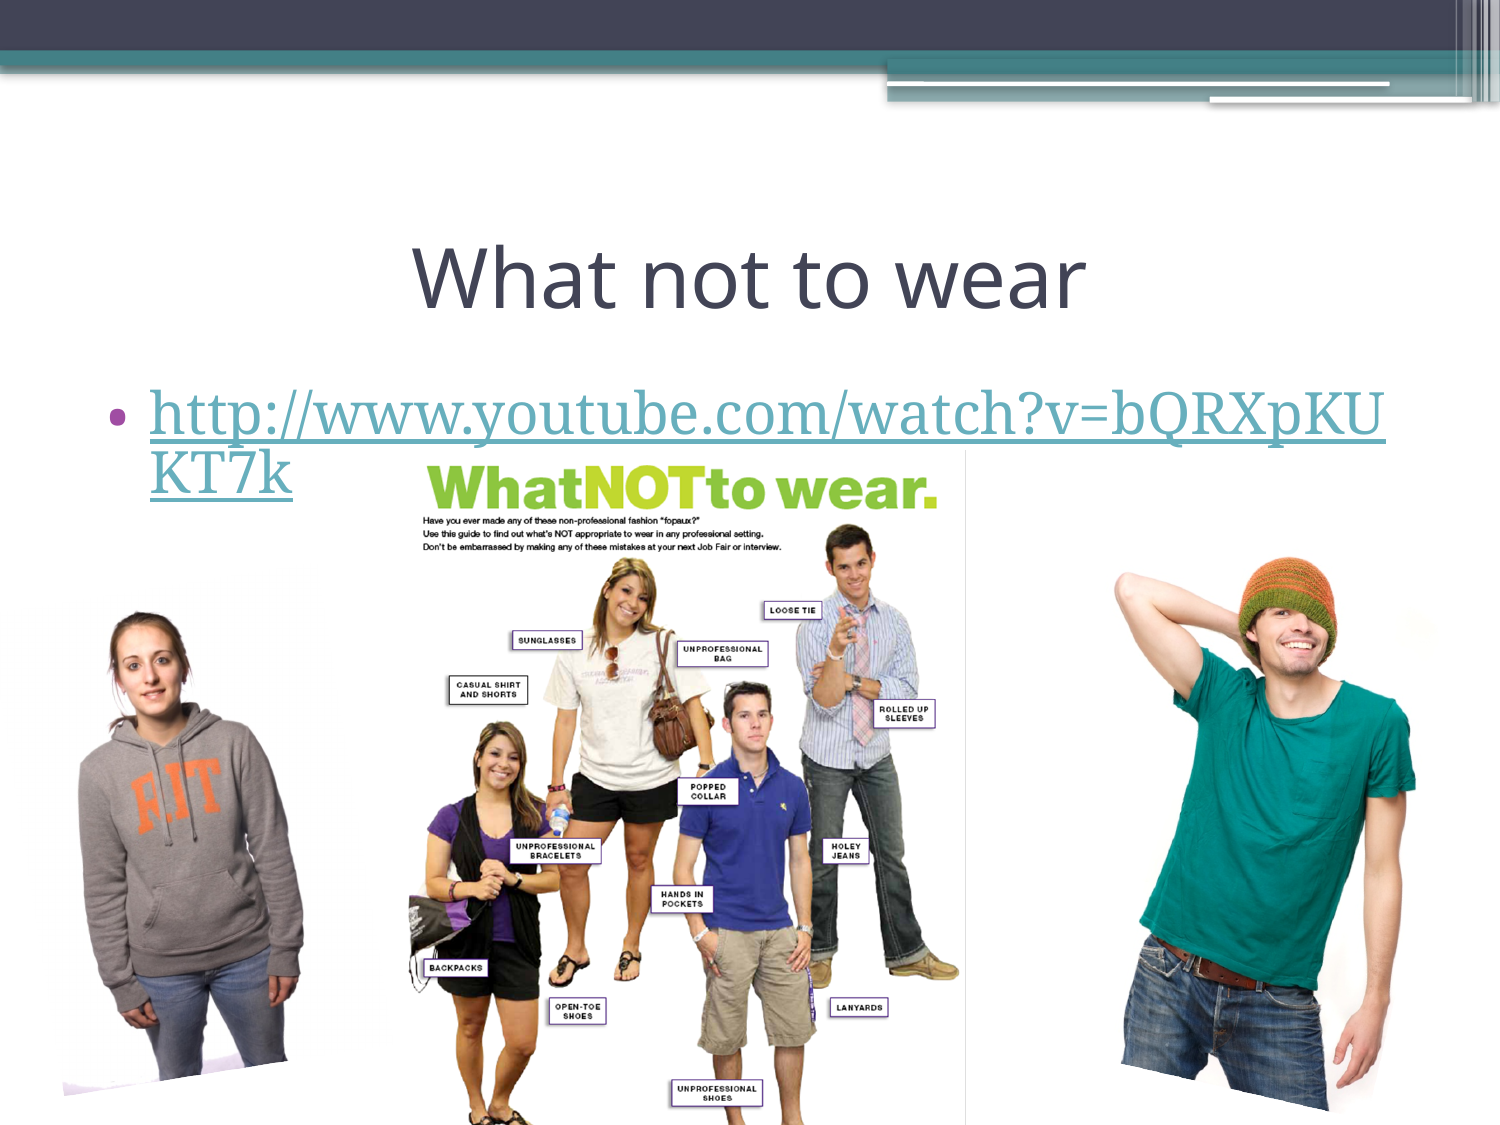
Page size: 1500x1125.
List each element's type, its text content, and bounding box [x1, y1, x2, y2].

list http://www.youtube.com/watch?v=bQRXpKUKT7k [75, 368, 1425, 1079]
picture [1001, 487, 1493, 1119]
picture [399, 449, 966, 1125]
picture [0, 563, 393, 1095]
title What not to wear [75, 187, 1425, 363]
